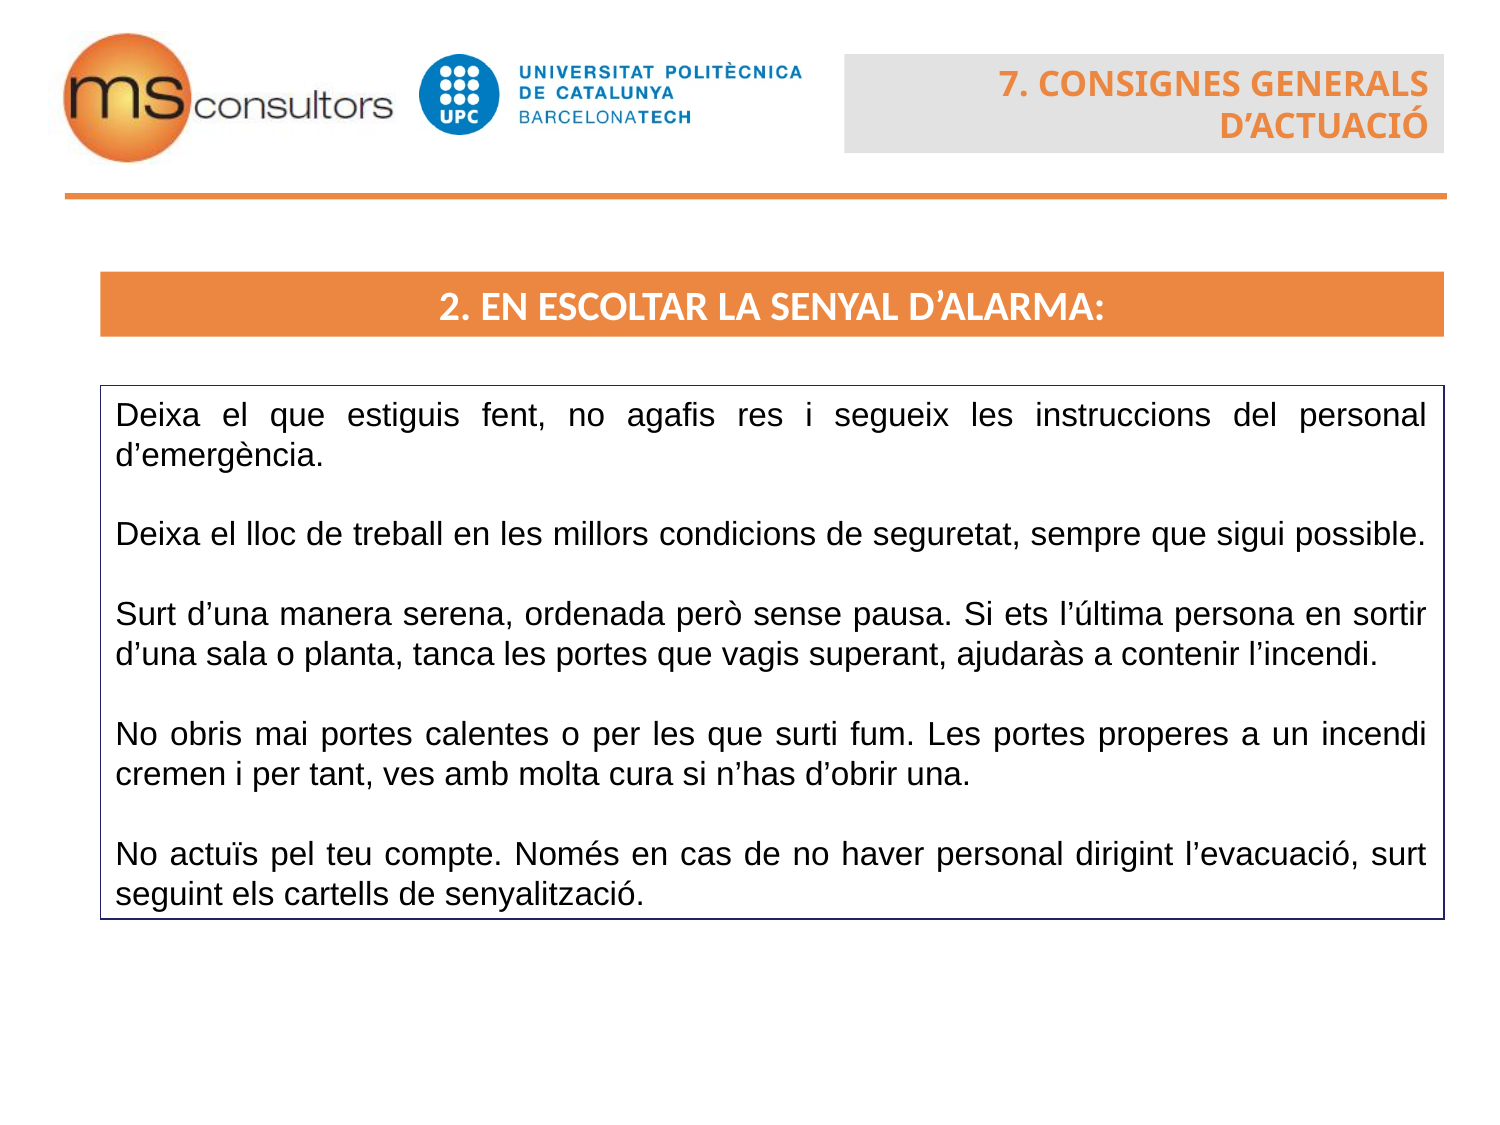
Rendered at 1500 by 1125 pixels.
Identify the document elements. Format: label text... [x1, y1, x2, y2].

picture [48, 31, 404, 165]
text_box 7. CONSIGNES GENERALS D’ACTUACIÓ [844, 54, 1444, 154]
picture [419, 54, 802, 135]
text_box 2. EN ESCOLTAR LA SENYAL D’ALARMA: [100, 271, 1444, 337]
text_box Deixa el que estiguis fent, no agafis res i segueix les instruccions del personal d’emergència. Deixa el lloc de treball en les millors condicions de seguretat, sempre que sigui possible. Surt d’una manera serena, ordenada però sense pausa. Si ets l’última persona en sortir d’una sala o planta, tanca les portes que vagis superant, ajudaràs a contenir l’incendi. No obris mai portes calentes o per les que surti fum. Les portes properes a un incendi cremen i per tant, ves amb molta cura si n’has d’obrir una. No actuïs pel teu compte. Només en cas de no haver personal dirigint l’evacuació, surt seguint els cartells de senyalització. [100, 385, 1444, 920]
